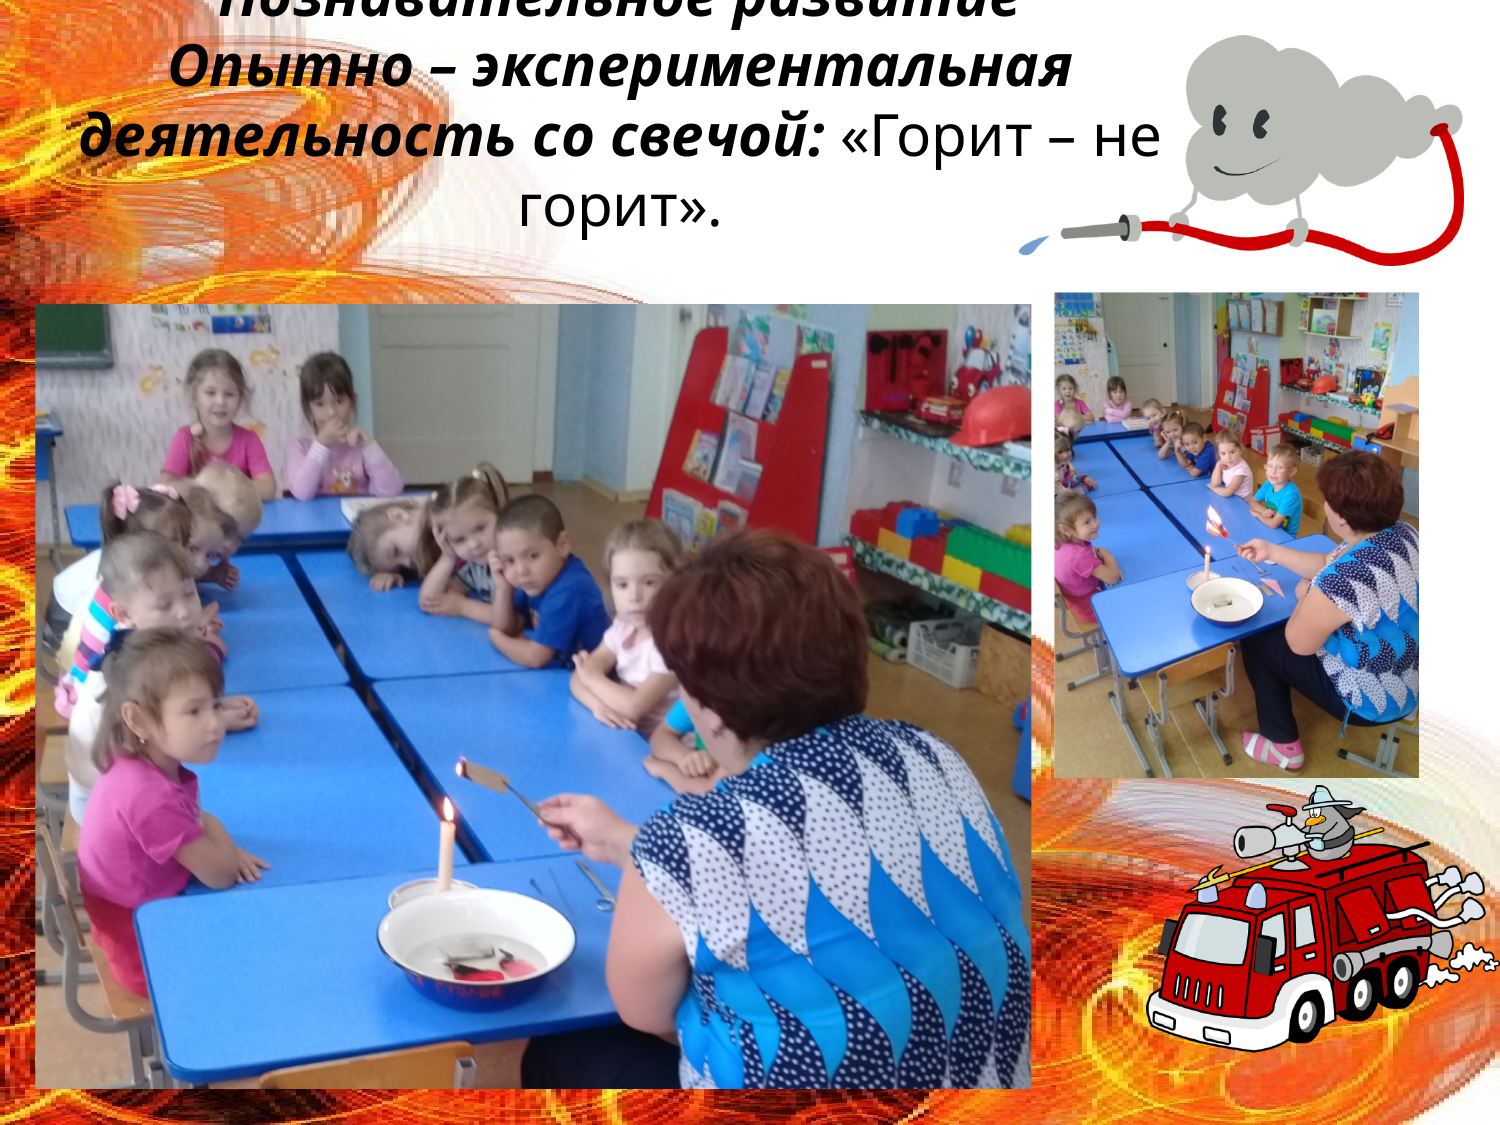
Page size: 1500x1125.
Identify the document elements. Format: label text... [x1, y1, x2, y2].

picture [0, 0, 1500, 1125]
title Познавательное развитие Опытно – экспериментальная деятельность со свечой: «Горит – не горит». [46, 46, 1194, 247]
